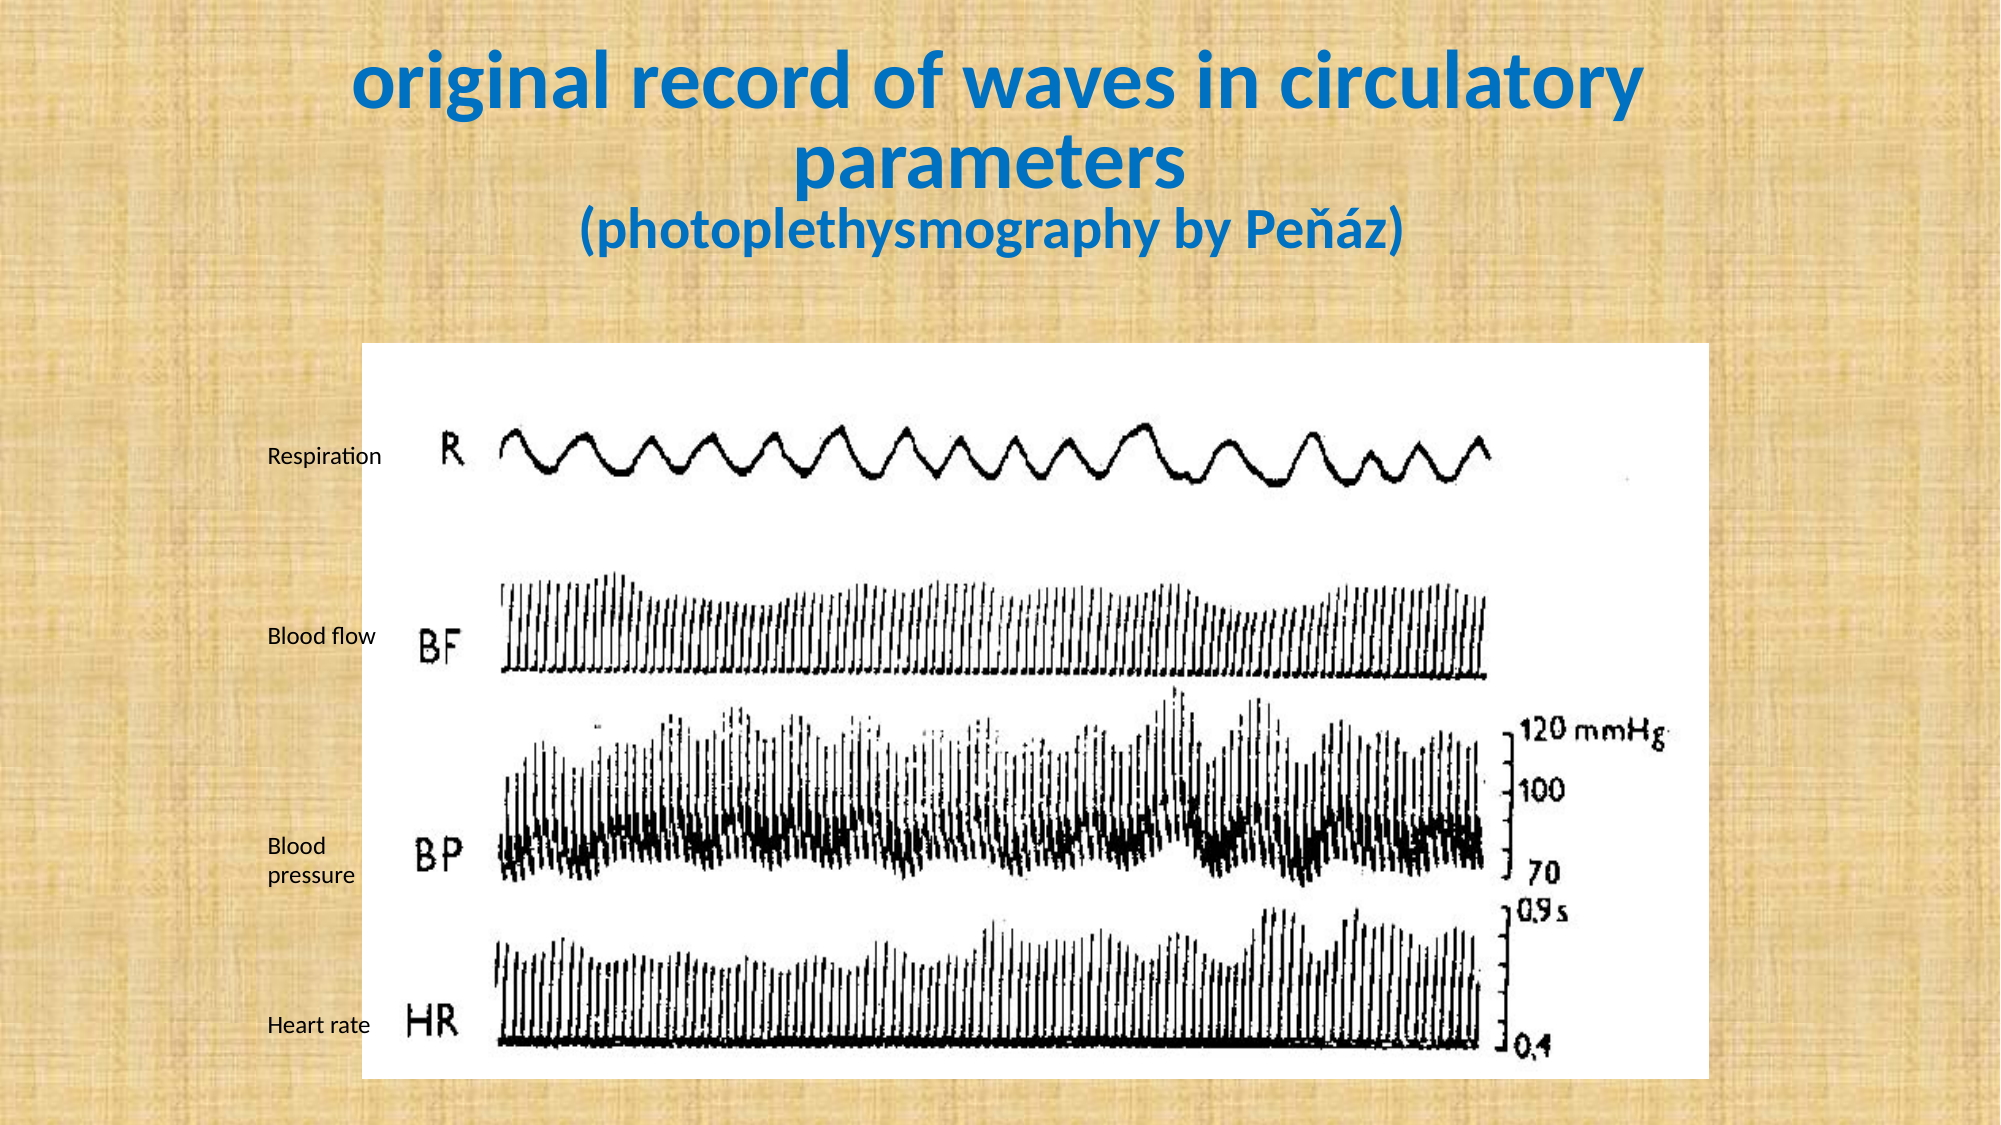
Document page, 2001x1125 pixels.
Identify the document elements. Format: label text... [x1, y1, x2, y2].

text_box original record of waves in circulatory parameters (photoplethysmography by Peňáz) [324, 42, 1674, 362]
picture [0, 0, 2001, 1125]
text_box Respiration Blood flow Blood pressure Heart rate [252, 432, 362, 1047]
